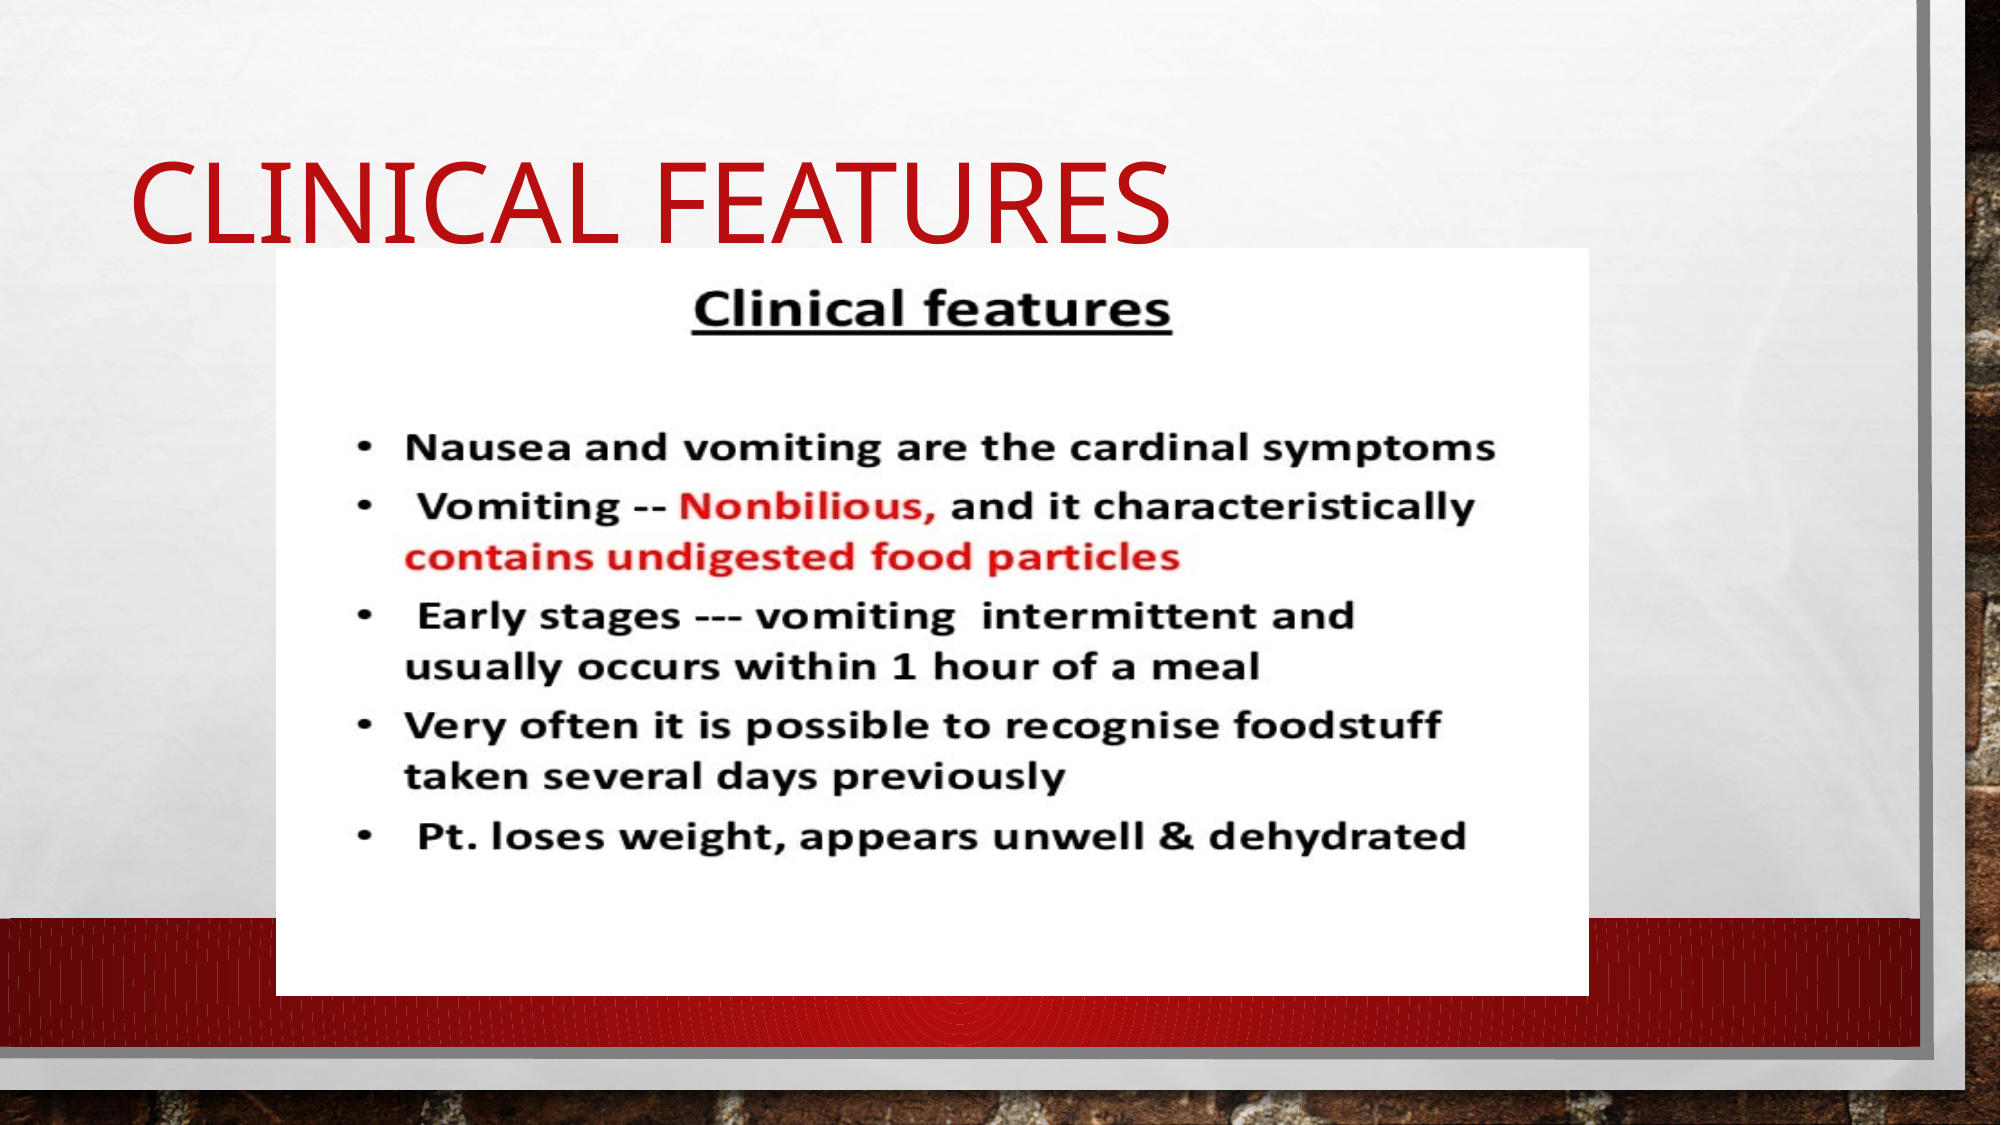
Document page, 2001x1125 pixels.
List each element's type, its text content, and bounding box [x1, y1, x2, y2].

picture [0, 0, 2000, 1125]
title Clinical features [112, 112, 1818, 302]
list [276, 248, 1590, 997]
